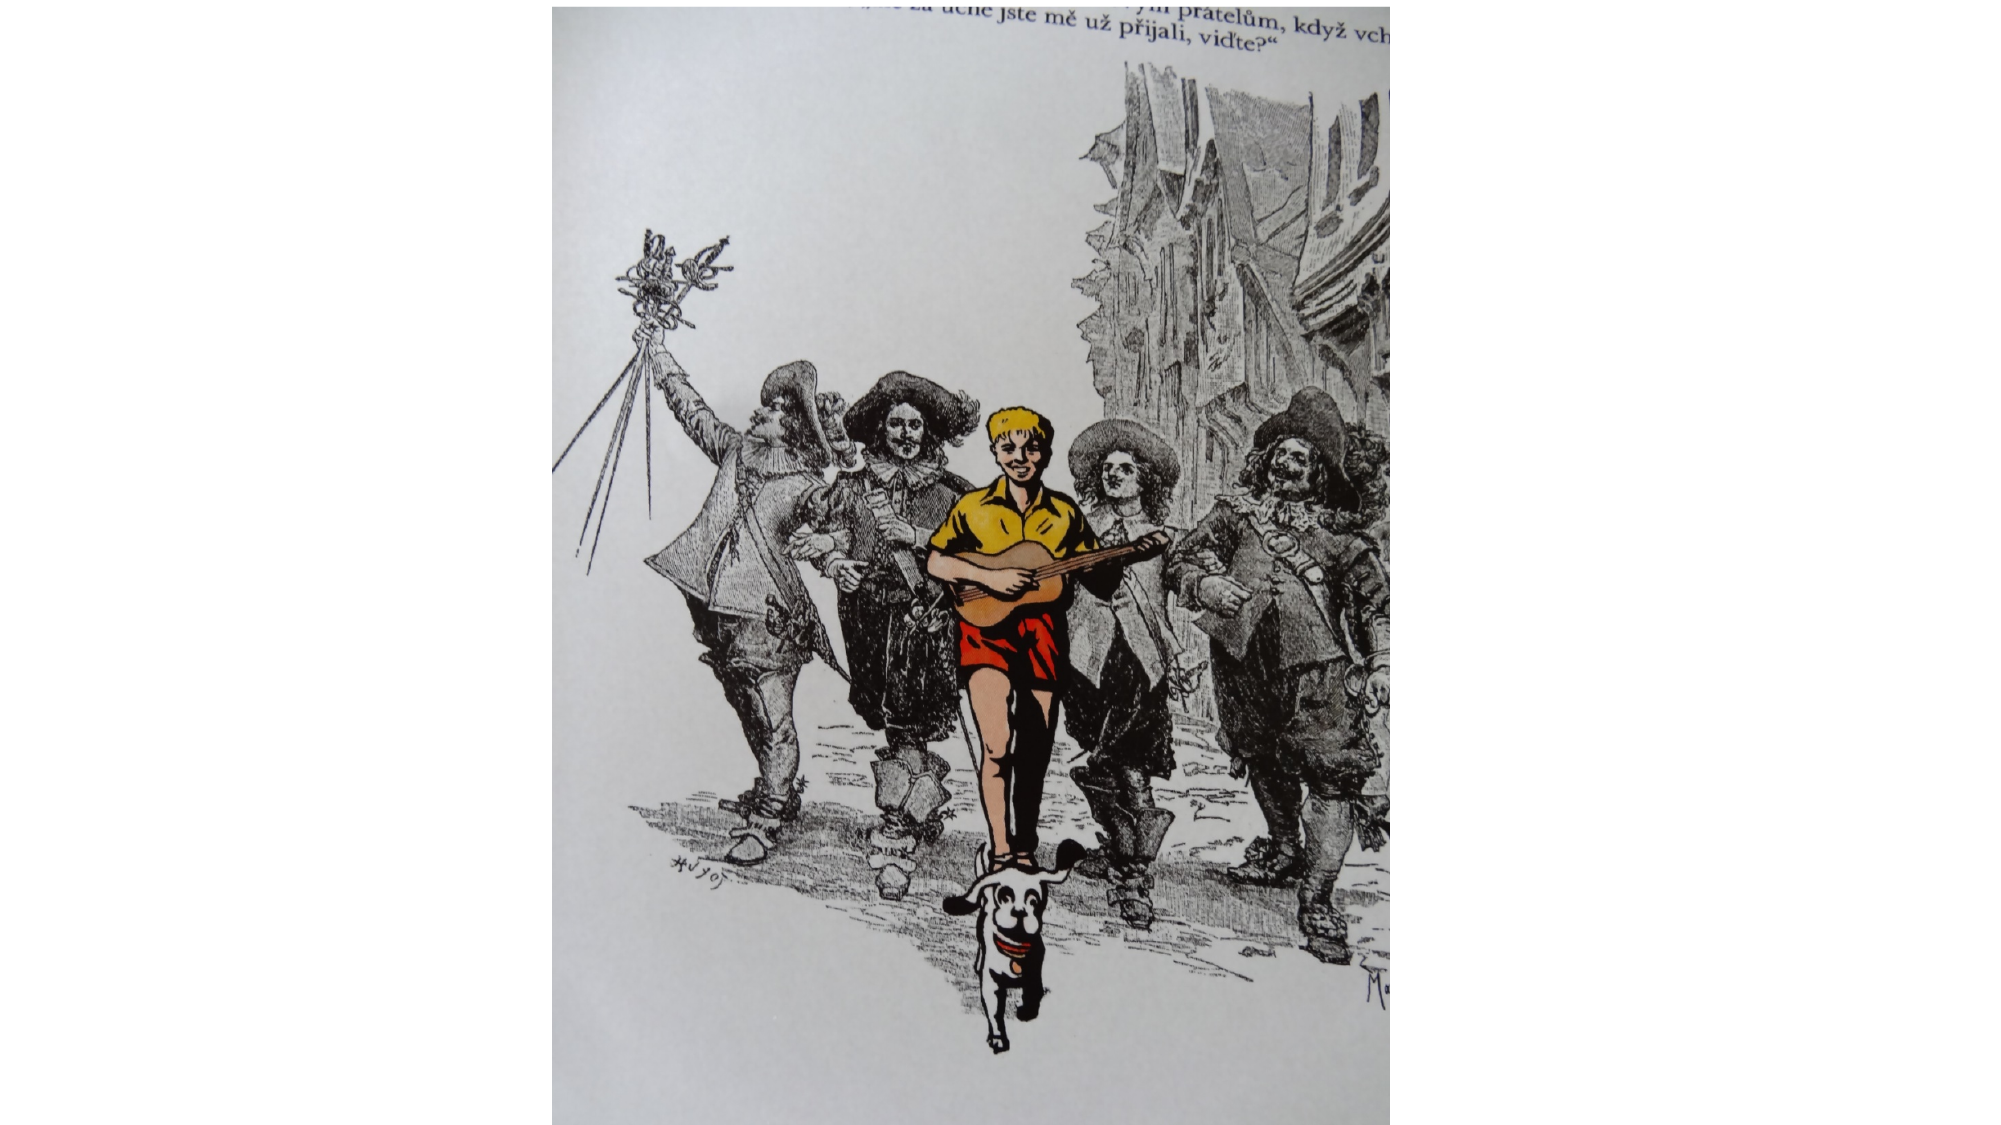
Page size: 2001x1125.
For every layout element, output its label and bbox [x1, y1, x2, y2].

picture [552, 986, 1390, 1124]
list [411, 146, 1530, 986]
picture [552, 8, 1390, 146]
